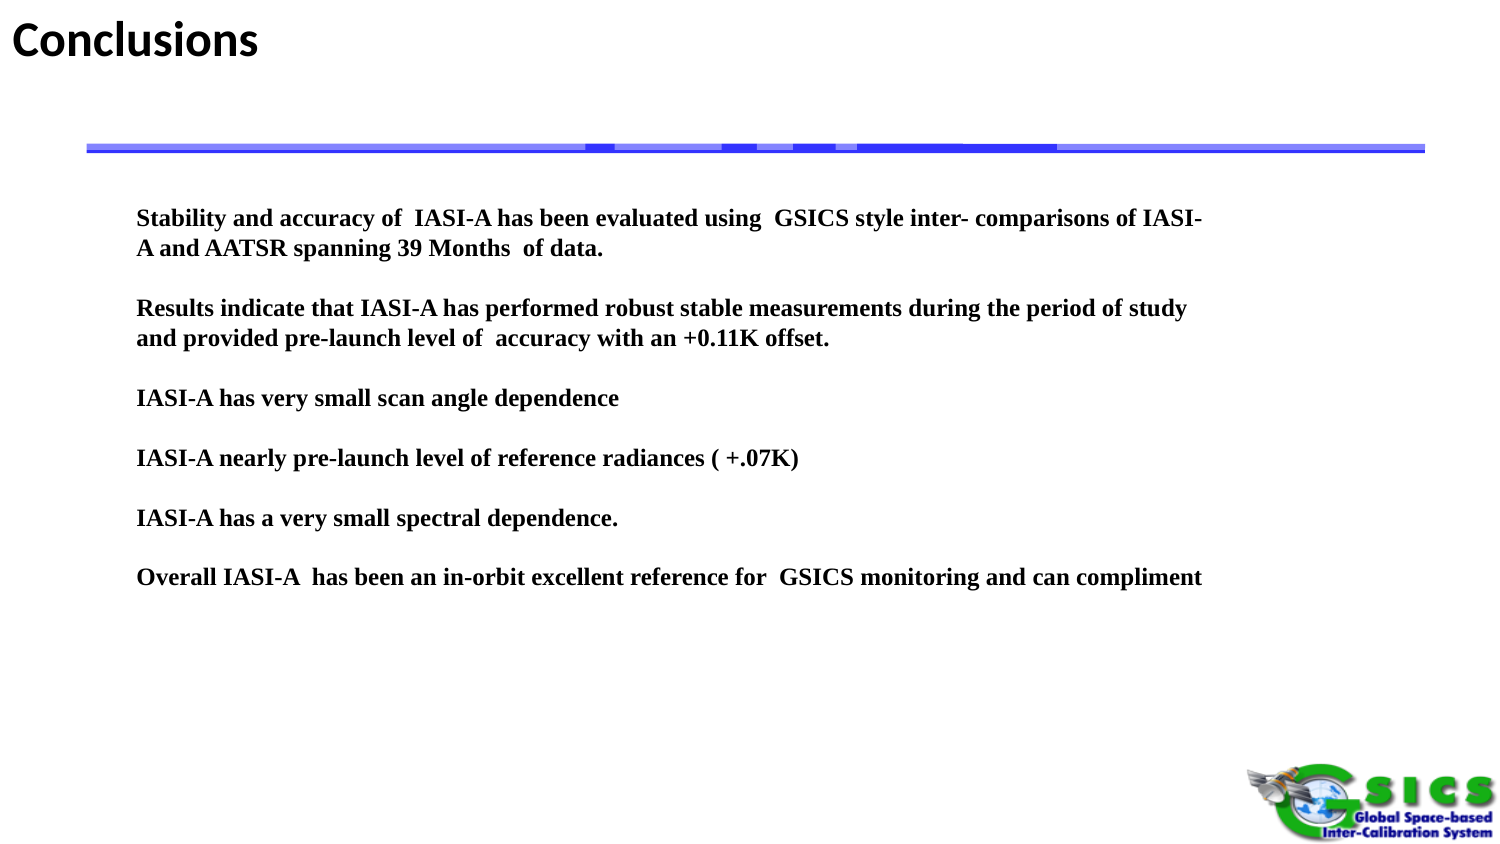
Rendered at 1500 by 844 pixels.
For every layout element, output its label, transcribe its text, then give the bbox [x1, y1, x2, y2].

picture [1240, 758, 1500, 844]
text_box Stability and accuracy of IASI-A has been evaluated using GSICS style inter- comparisons of IASI-A and AATSR spanning 39 Months of data. Results indicate that IASI-A has performed robust stable measurements during the period of study and provided pre-launch level of accuracy with an +0.11K offset. IASI-A has very small scan angle dependence IASI-A nearly pre-launch level of reference radiances ( +.07K) IASI-A has a very small spectral dependence. Overall IASI-A has been an in-orbit excellent reference for GSICS monitoring and can compliment [121, 194, 1229, 658]
text_box Conclusions [0, 0, 1089, 118]
